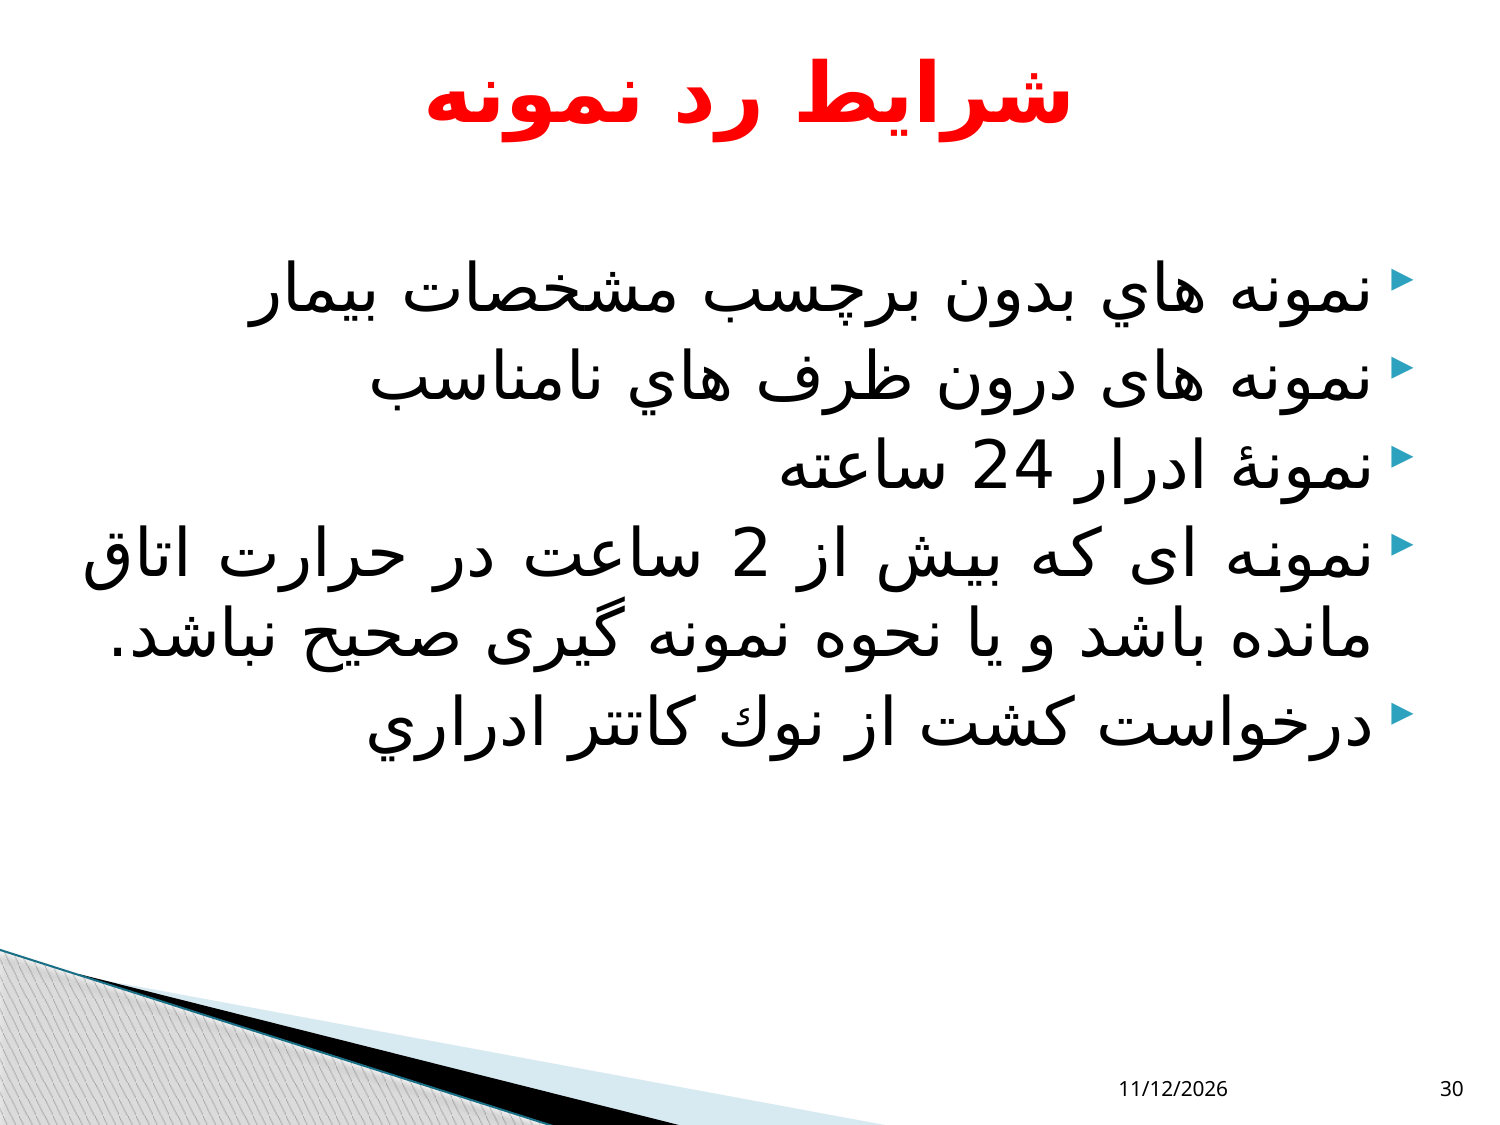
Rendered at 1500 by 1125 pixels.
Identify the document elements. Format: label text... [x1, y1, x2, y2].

title شرایط رد نمونه [75, 45, 1425, 233]
slide_number 30 [1419, 1051, 1479, 1112]
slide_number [1103, 1051, 1419, 1112]
list نمونه هاي بدون برچسب مشخصات بیمار نمونه های درون ظرف هاي نامناسب نمونۀ ادرار 24 ساعته نمونه ای که بیش از 2 ساعت در حرارت اتاق مانده باشد و یا نحوه نمونه گیری صحیح نباشد. درخواست کشت از نوك کاتتر ادراري [37, 237, 1450, 980]
